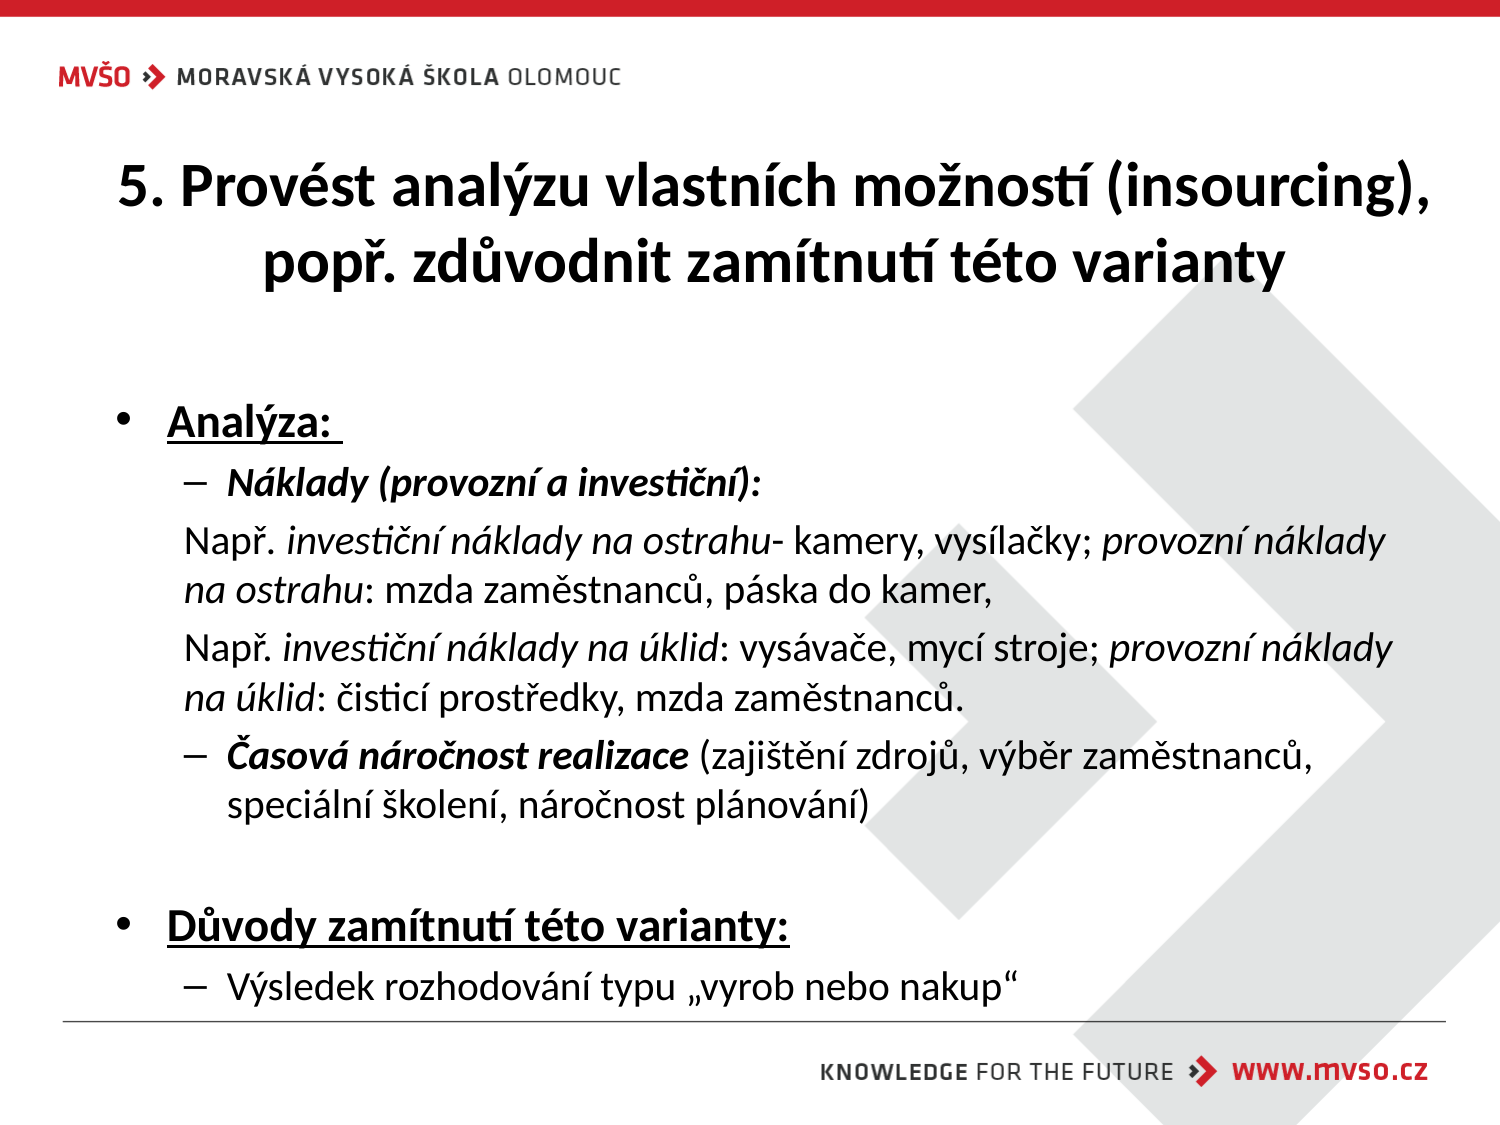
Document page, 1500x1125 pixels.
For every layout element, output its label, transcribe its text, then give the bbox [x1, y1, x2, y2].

picture [0, 0, 1500, 1125]
title 5. Provést analýzu vlastních možností (insourcing), popř. zdůvodnit zamítnutí této varianty [100, 125, 1451, 313]
list Analýza: Náklady (provozní a investiční): Např. investiční náklady na ostrahu- kamery, vysílačky; provozní náklady na ostrahu: mzda zaměstnanců, páska do kamer, Např. investiční náklady na úklid: vysávače, mycí stroje; provozní náklady na úklid: čisticí prostředky, mzda zaměstnanců. Časová náročnost realizace (zajištění zdrojů, výběr zaměstnanců, speciální školení, náročnost plánování) Důvody zamítnutí této varianty: Výsledek rozhodování typu „vyrob nebo nakup“ [100, 382, 1451, 1024]
